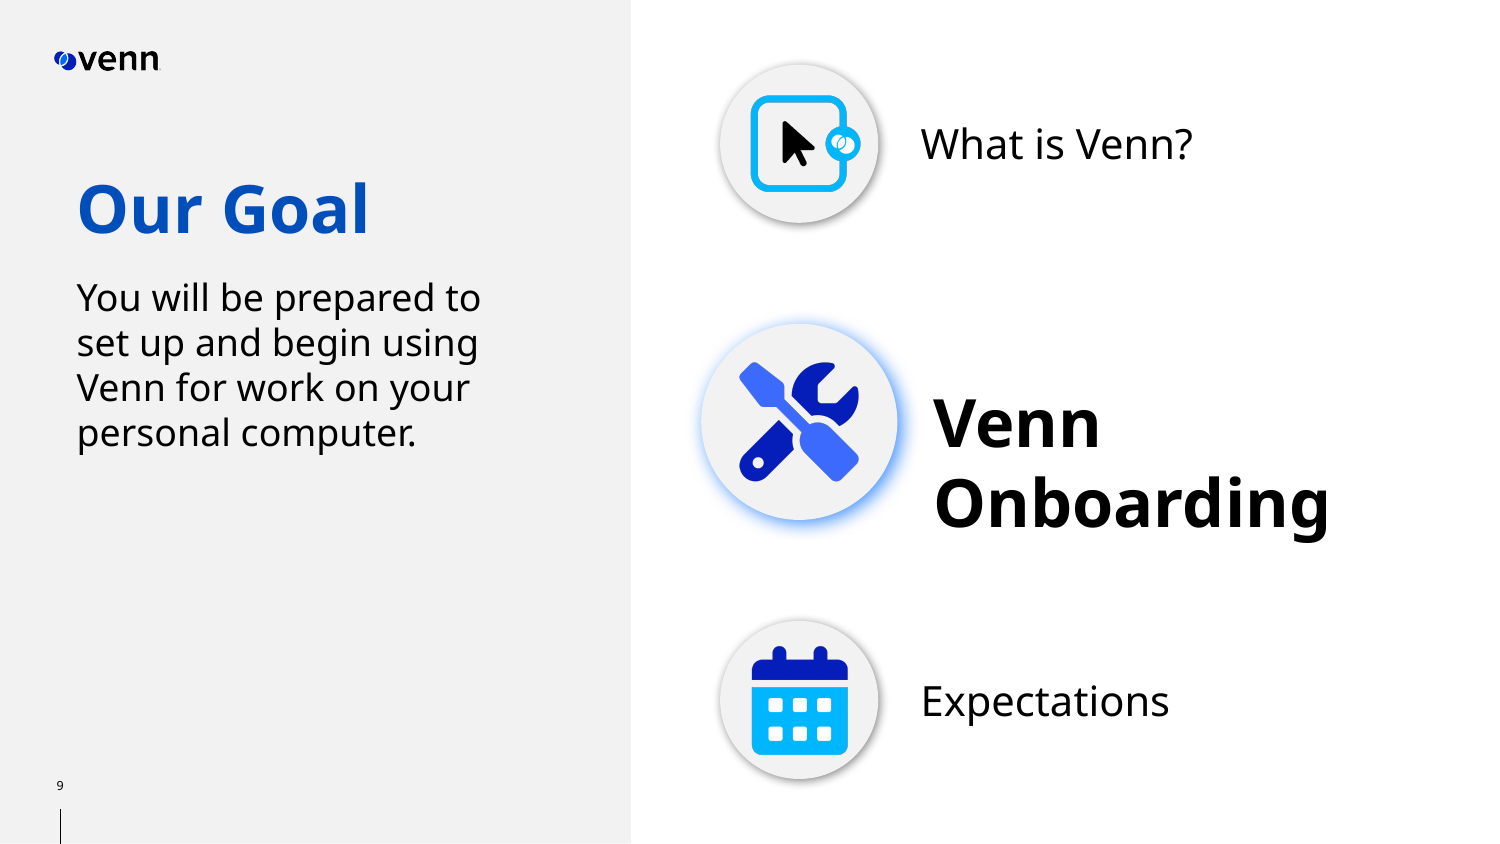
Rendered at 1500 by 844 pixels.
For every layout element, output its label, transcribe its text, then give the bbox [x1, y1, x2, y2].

picture [54, 51, 161, 71]
text_box Expectations [905, 659, 1500, 740]
slide_number 9 [37, 773, 83, 801]
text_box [722, 623, 876, 777]
text_box Our Goal You will be prepared to set up and begin using Venn for work on your personal computer. [61, 151, 537, 470]
text_box Venn Onboarding [918, 366, 1500, 557]
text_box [704, 326, 895, 517]
text_box What is Venn? [905, 103, 1500, 184]
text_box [722, 67, 876, 220]
